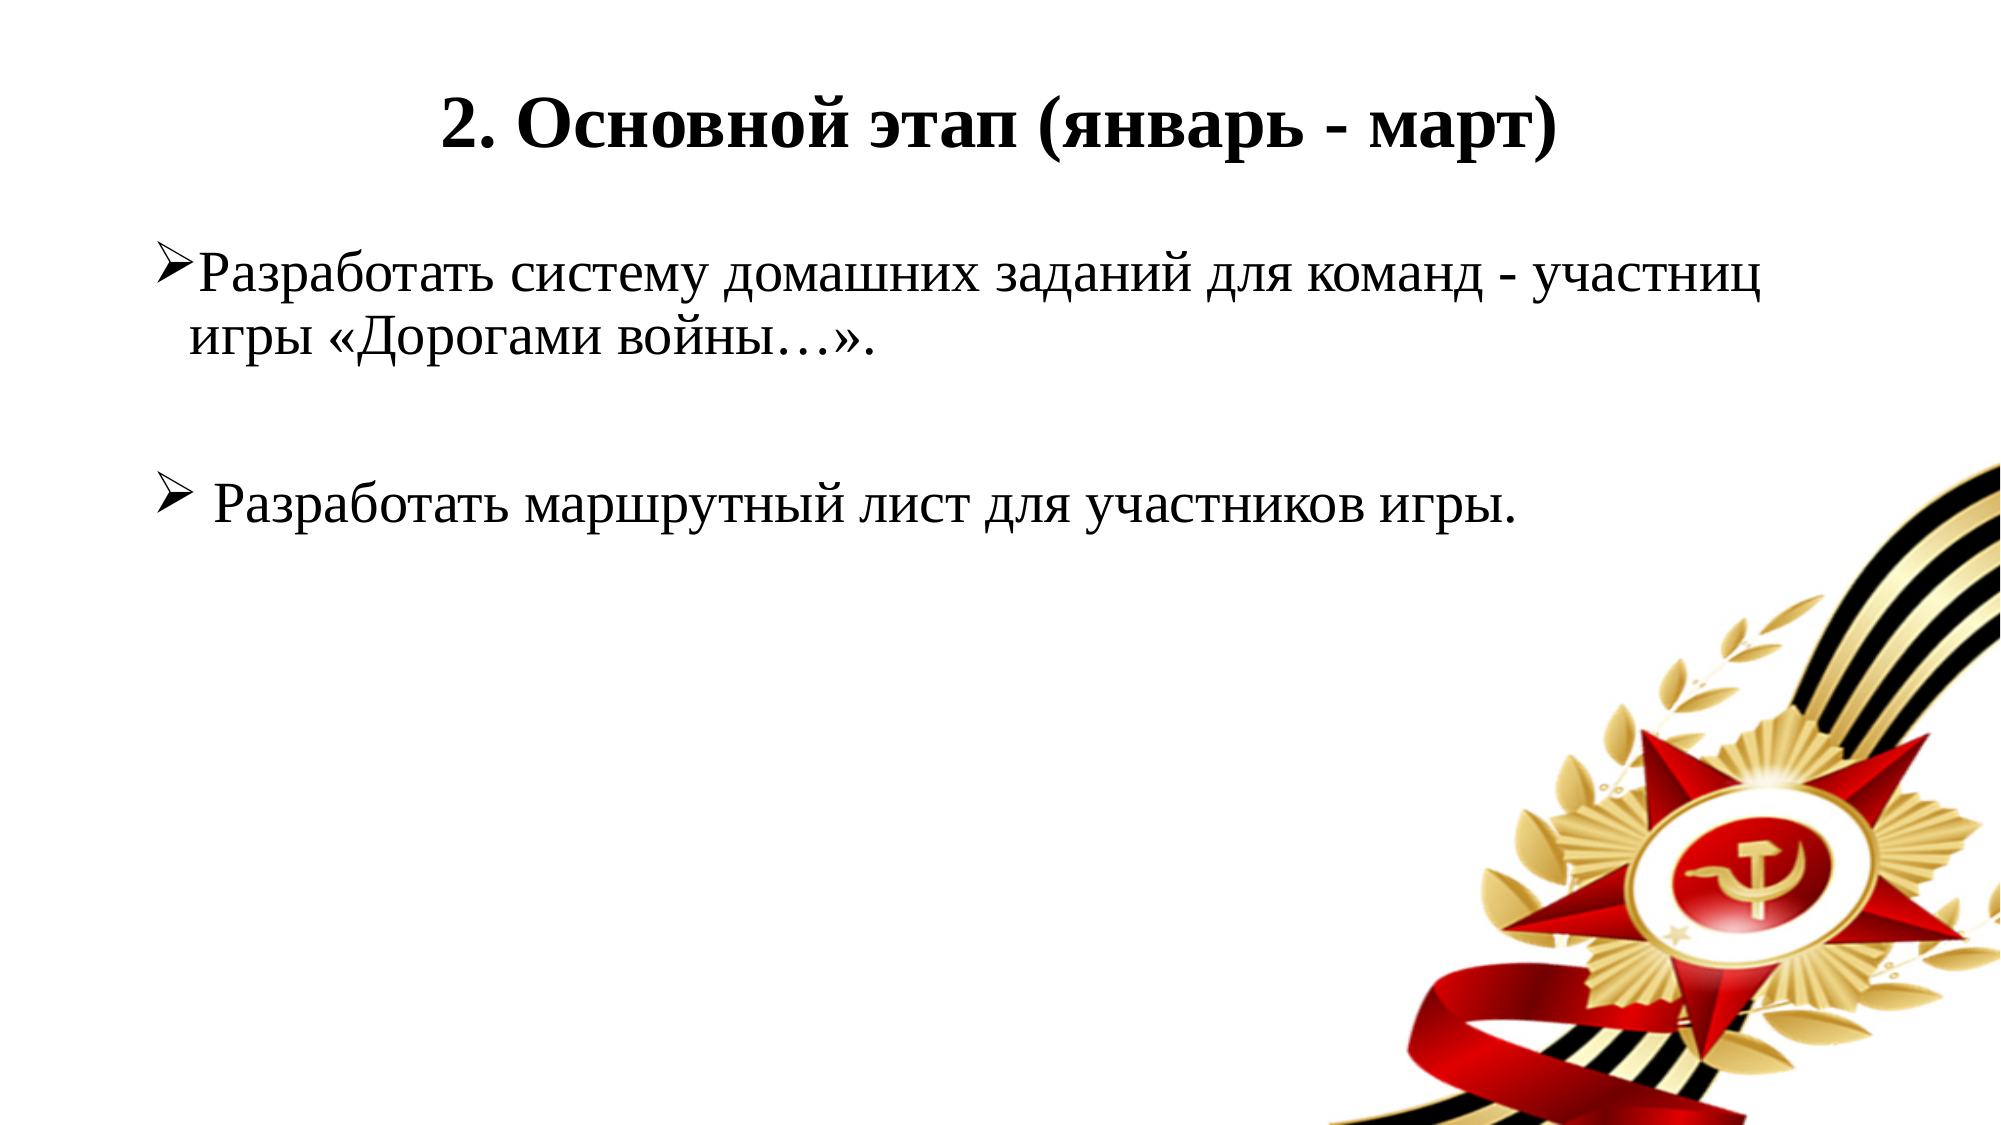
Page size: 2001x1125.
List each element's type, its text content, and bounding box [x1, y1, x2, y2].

title 2. Основной этап (январь - март) [137, 59, 1863, 233]
list Разработать систему домашних заданий для команд - участниц игры «Дорогами войны…». Разработать маршрутный лист для участников игры. [137, 233, 1863, 1014]
picture [0, 0, 2001, 1125]
